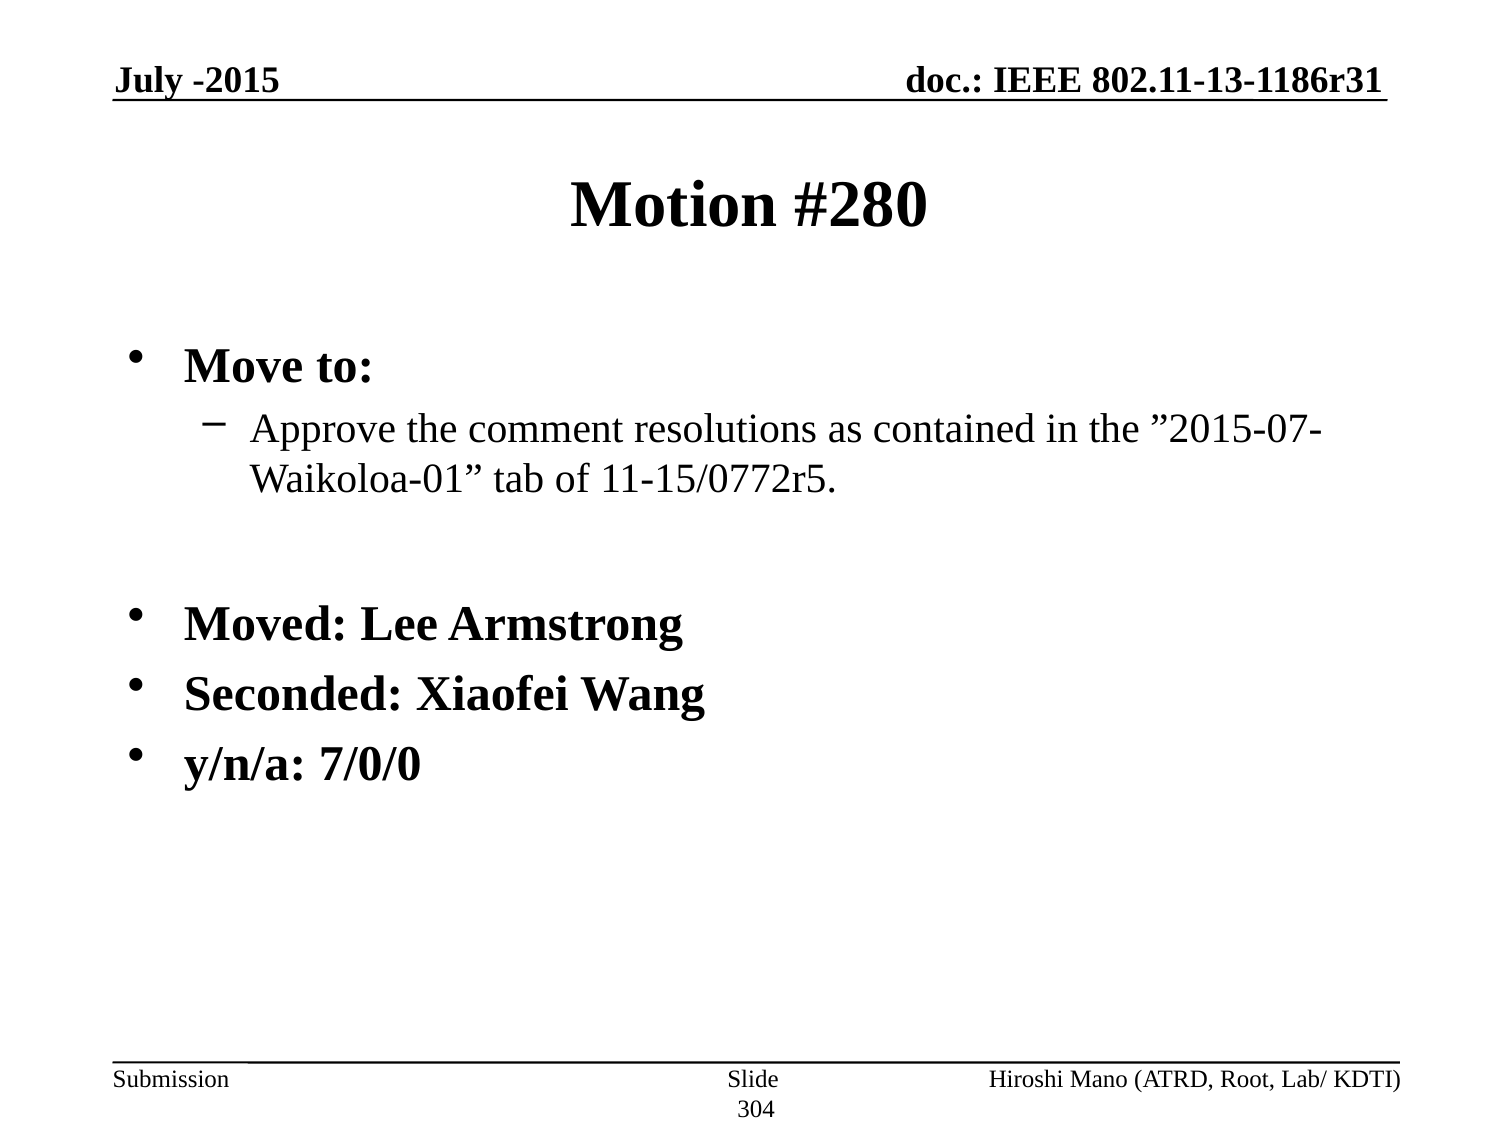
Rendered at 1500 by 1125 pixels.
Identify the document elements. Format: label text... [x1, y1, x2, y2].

slide_number July -2015 [114, 54, 282, 101]
title Motion #280 [112, 112, 1388, 288]
list Move to: Approve the comment resolutions as contained in the ”2015-07-Waikoloa-01” tab of 11-15/0772r5. Moved: Lee Armstrong Seconded: Xiaofei Wang y/n/a: 7/0/0 [112, 324, 1388, 1001]
footer Hiroshi Mano (ATRD, Root, Lab/ KDTI) [984, 1061, 1402, 1093]
slide_number Slide 304 [712, 1061, 800, 1093]
